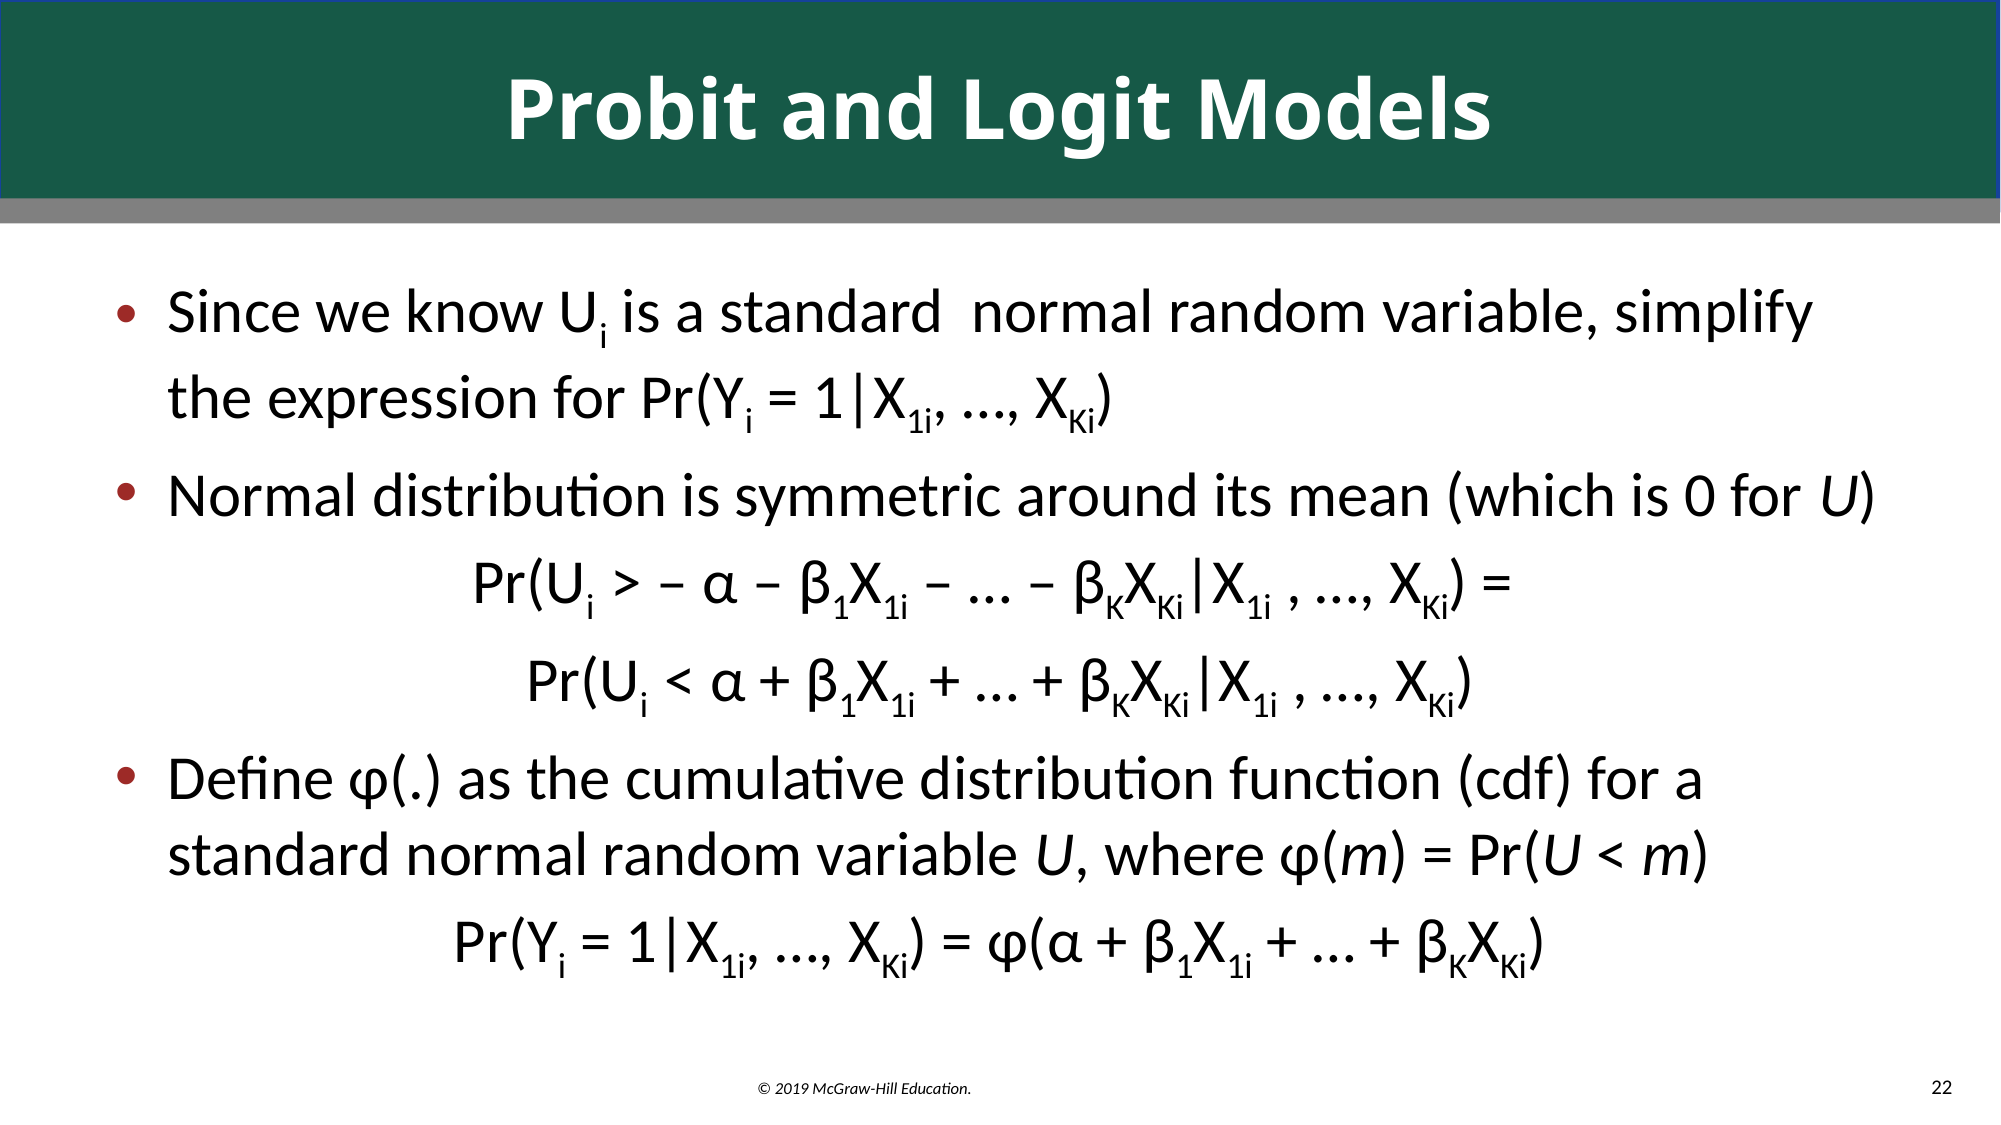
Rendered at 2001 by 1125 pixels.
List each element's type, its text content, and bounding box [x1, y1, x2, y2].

title Probit and Logit Models [99, 12, 1900, 200]
list Since we know Ui is a standard normal random variable, simplify the expression for Pr(Yi = 1|X1i, …, XKi) Normal distribution is symmetric around its mean (which is 0 for U) Pr(Ui > ‒ α ‒ β1X1i ‒ … ‒ βKXKi|X1i , …, XKi) = Pr(Ui < α + β1X1i + … + βKXKi|X1i , …, XKi) Define ɸ(.) as the cumulative distribution function (cdf) for a standard normal random variable U, where ɸ(m) = Pr(U < m) Pr(Yi = 1|X1i, …, XKi) = ɸ(α + β1X1i + … + βKXKi) [99, 262, 1900, 1013]
